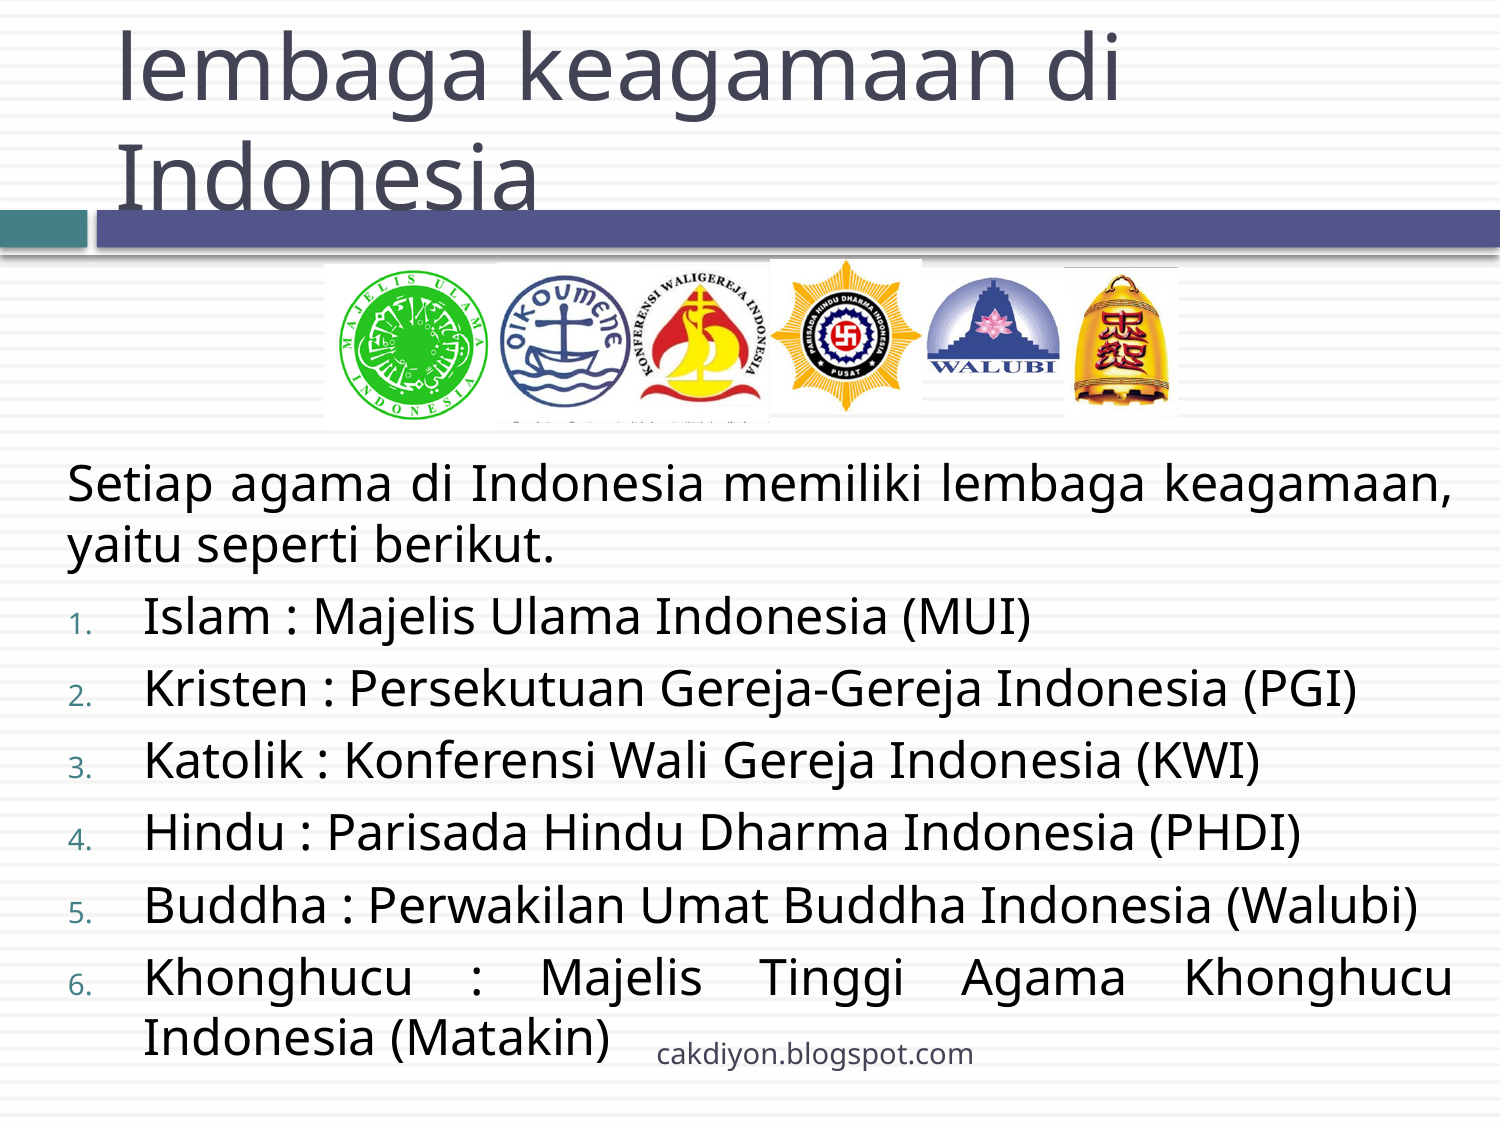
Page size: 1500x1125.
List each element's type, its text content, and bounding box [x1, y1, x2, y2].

title lembaga keagamaan di Indonesia [100, 37, 1438, 200]
list Setiap agama di Indonesia memiliki lembaga keagamaan, yaitu seperti berikut. Islam : Majelis Ulama Indonesia (MUI) Kristen : Persekutuan Gereja-Gereja Indonesia (PGI) Katolik : Konferensi Wali Gereja Indonesia (KWI) Hindu : Parisada Hindu Dharma Indonesia (PHDI) Buddha : Perwakilan Umat Buddha Indonesia (Walubi) Khonghucu : Majelis Tinggi Agama Khonghucu Indonesia (Matakin) [53, 444, 1471, 1083]
picture [324, 259, 1178, 430]
